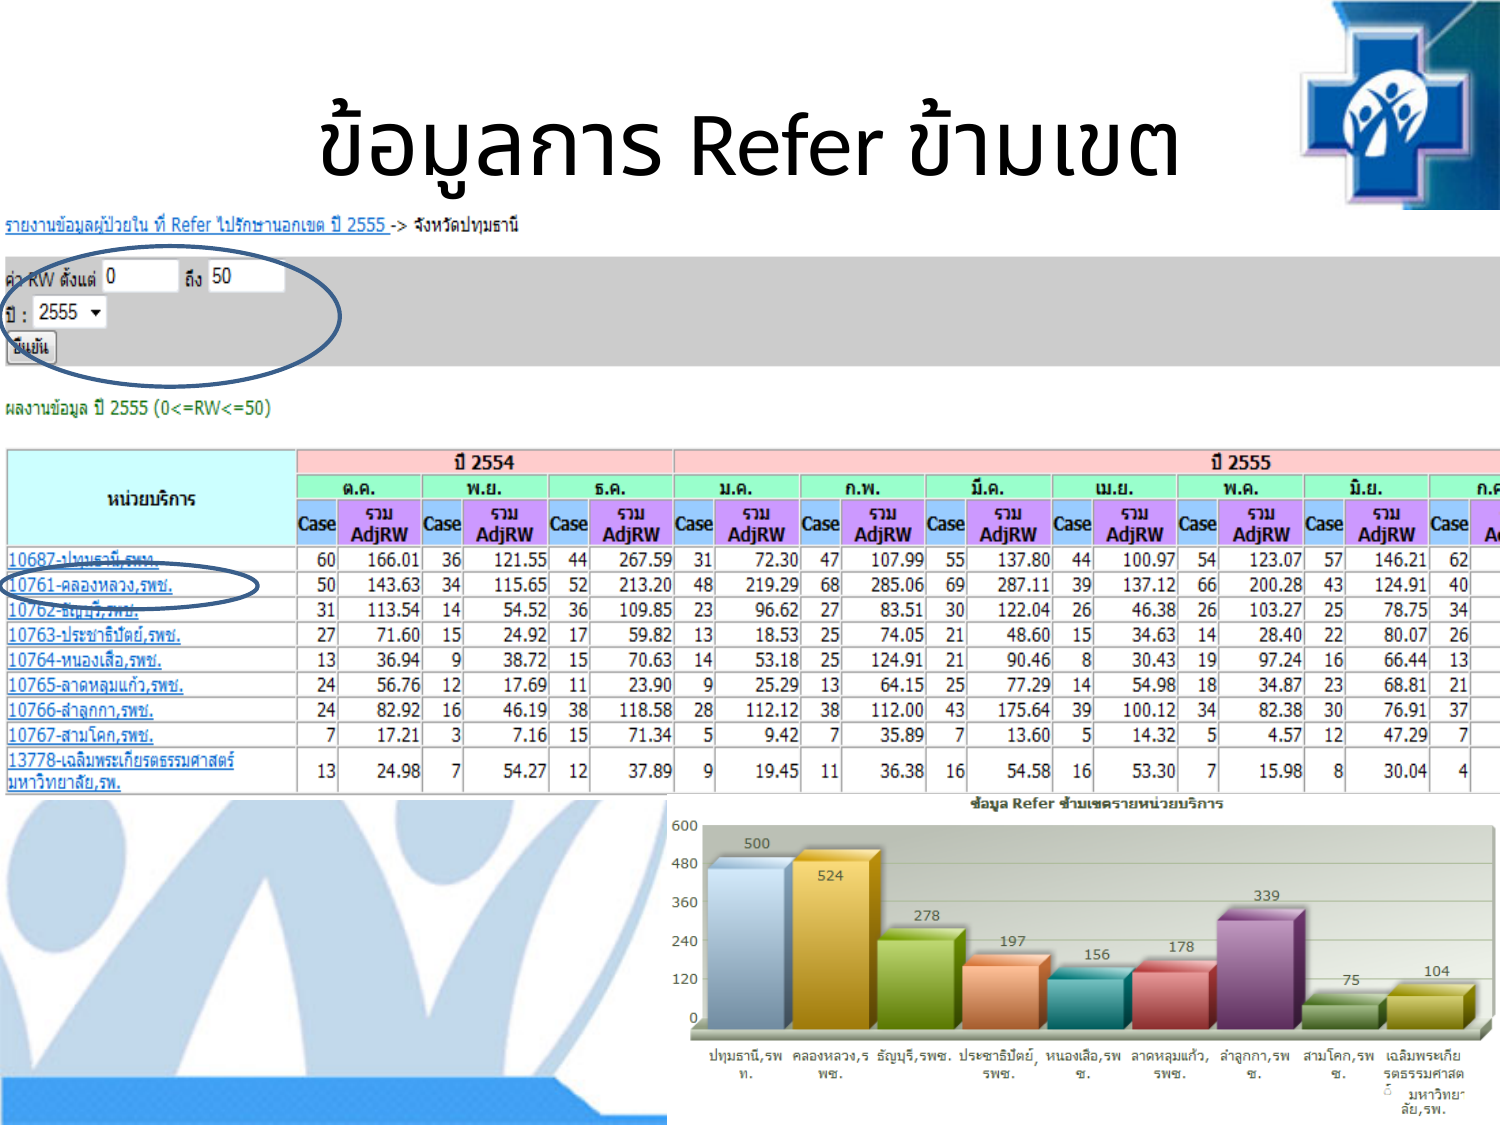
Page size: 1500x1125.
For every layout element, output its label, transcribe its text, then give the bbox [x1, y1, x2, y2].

title ข้อมูลการ Refer ข้ามเขต [75, 45, 1425, 209]
picture [0, 0, 1500, 1125]
